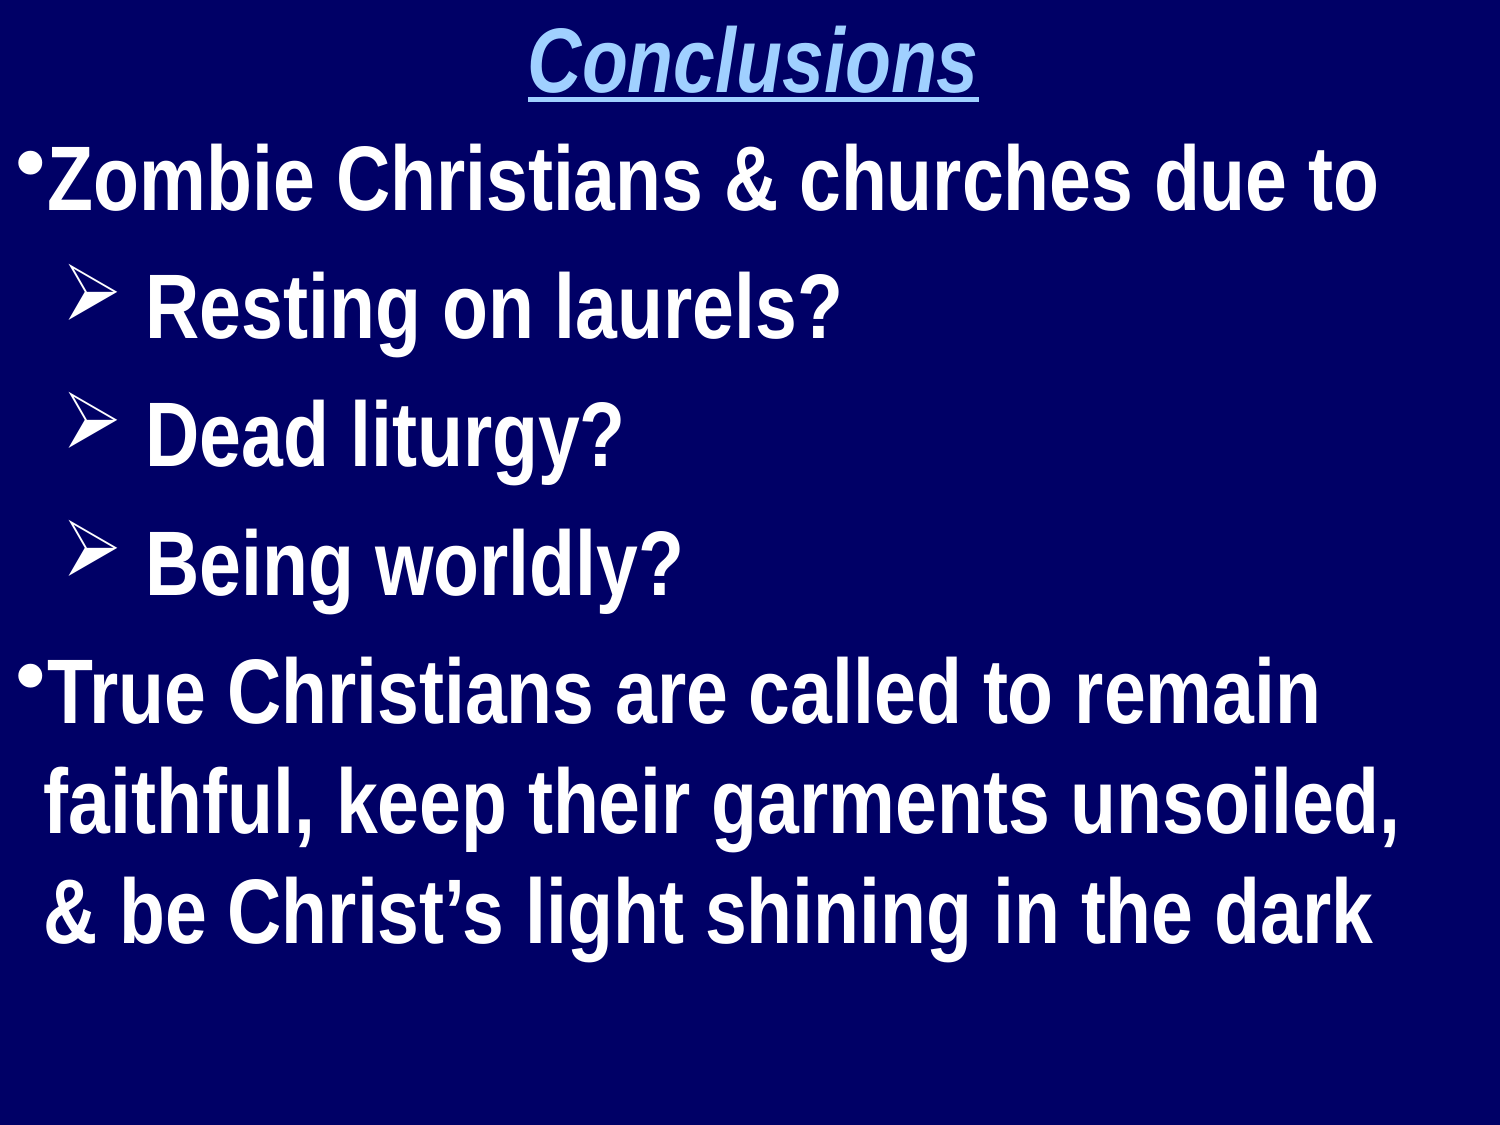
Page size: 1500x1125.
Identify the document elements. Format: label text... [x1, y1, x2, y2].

title Conclusions [3, 0, 1500, 111]
list Zombie Christians & churches due to Resting on laurels? Dead liturgy? Being worldly? True Christians are called to remain faithful, keep their garments unsoiled, & be Christ’s light shining in the dark [0, 111, 1500, 1125]
